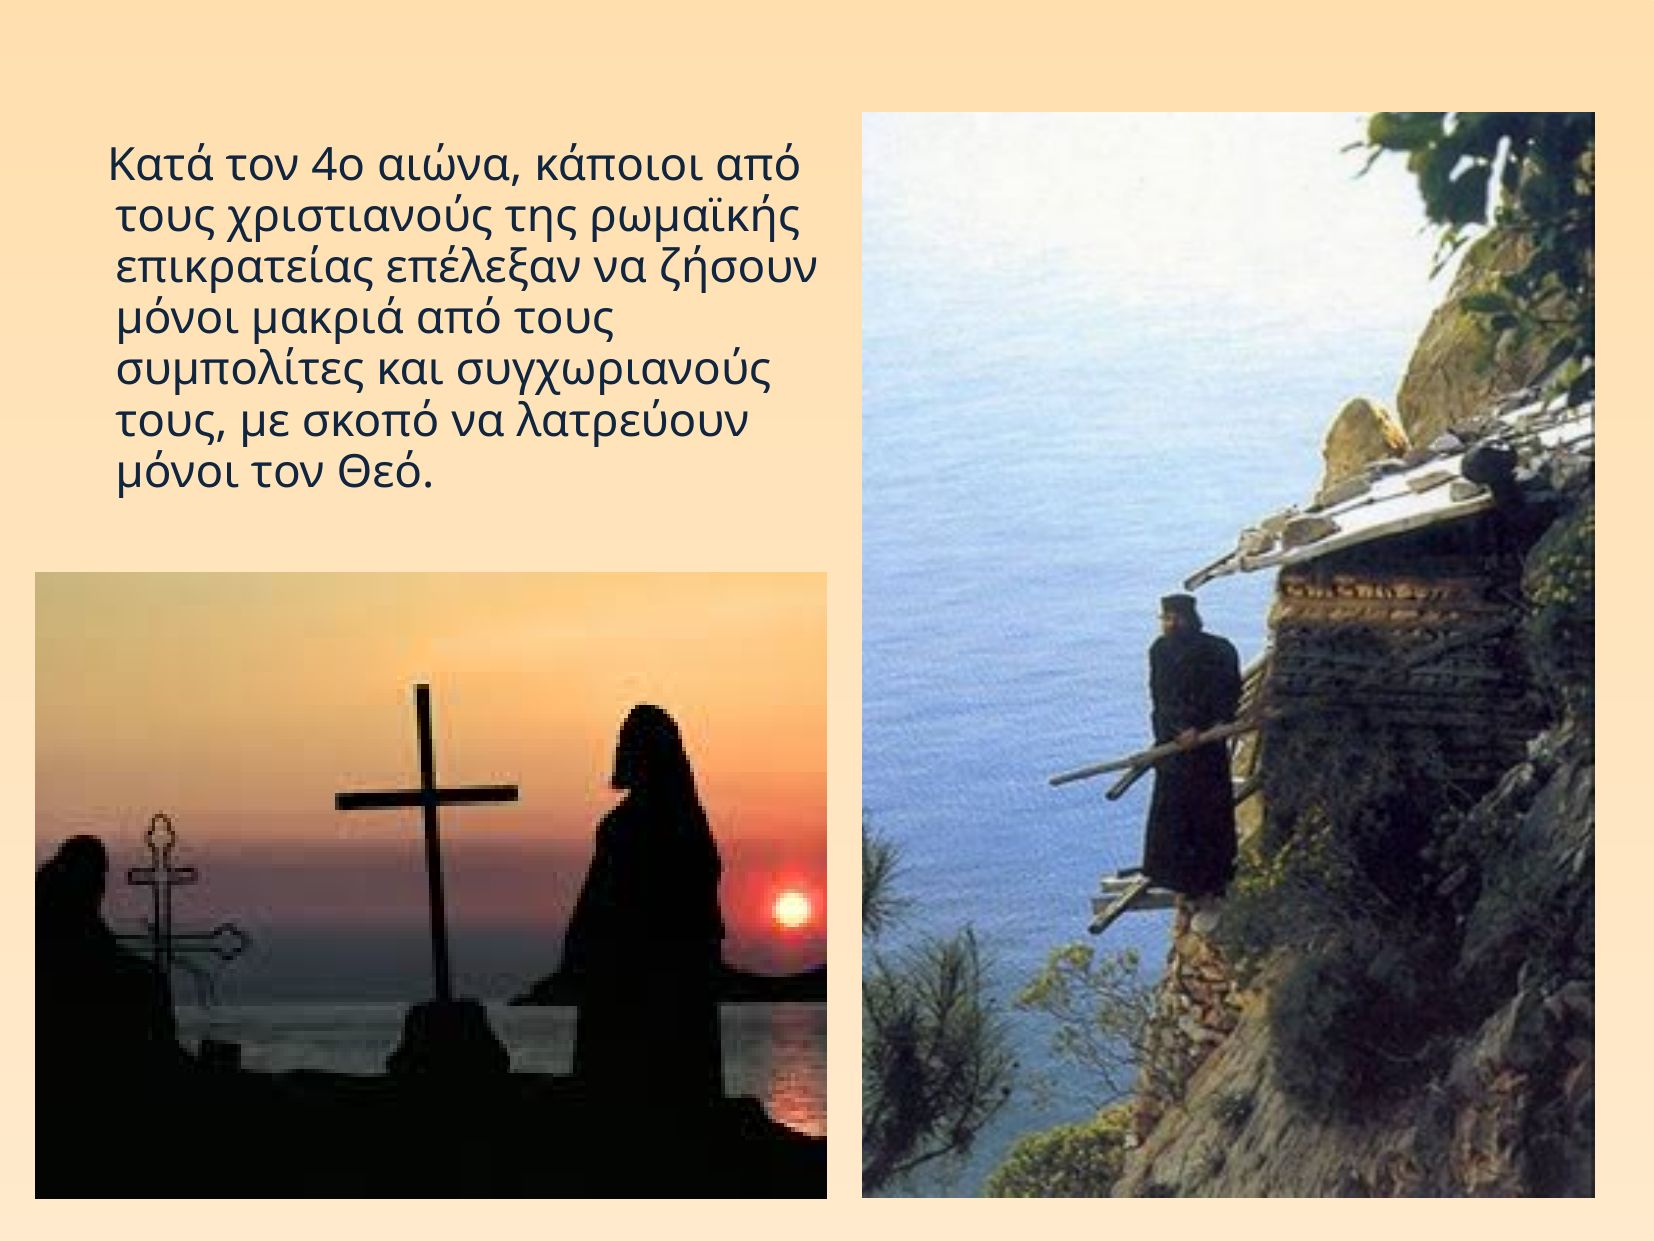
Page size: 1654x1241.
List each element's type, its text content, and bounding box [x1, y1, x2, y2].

subtitle Κατά τον 4ο αιώνα, κάποιοι από τους χριστιανούς της ρωμαϊκής επικρατείας επέλεξαν να ζήσουν μόνοι μακριά από τους συμπολίτες και συγχωριανούς τους, με σκοπό να λατρεύουν μόνοι τον Θεό. [58, 135, 828, 514]
picture [861, 111, 1595, 1199]
picture [35, 572, 828, 1200]
